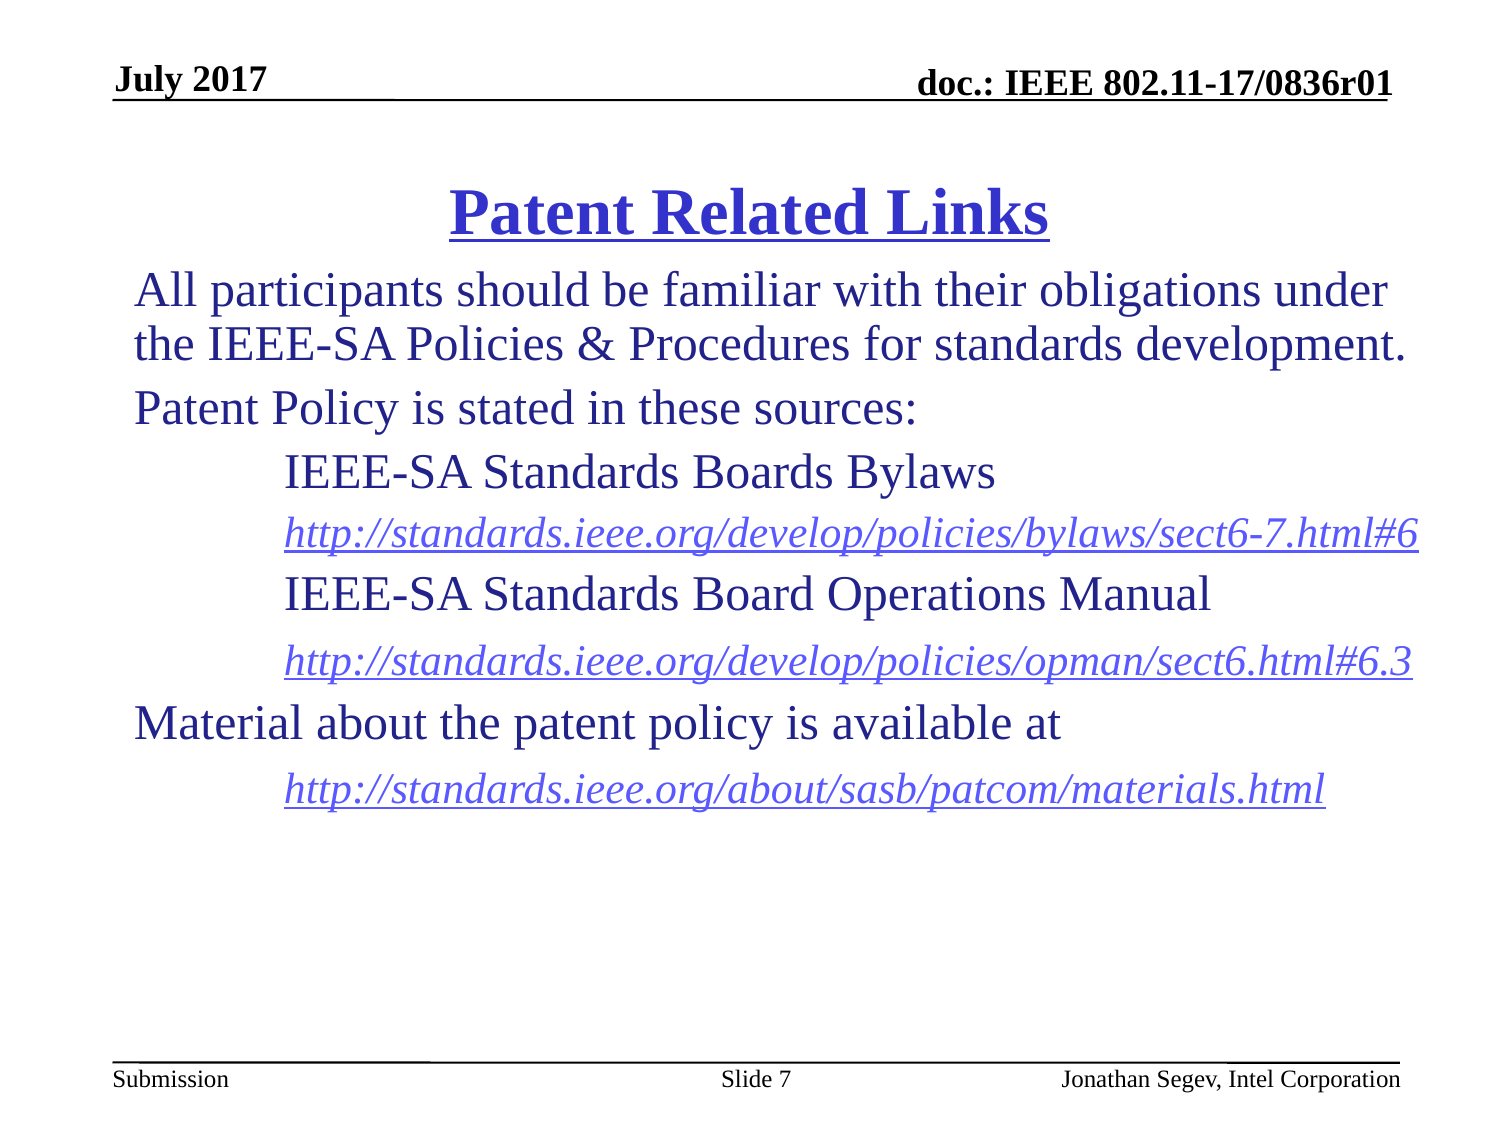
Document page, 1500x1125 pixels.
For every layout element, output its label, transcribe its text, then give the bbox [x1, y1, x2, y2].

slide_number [114, 54, 423, 100]
slide_number Slide 7 [712, 1061, 800, 1123]
title Patent Related Links [112, 120, 1388, 255]
text_box All participants should be familiar with their obligations under the IEEE-SA Policies & Procedures for standards development. Patent Policy is stated in these sources: IEEE-SA Standards Boards Bylaws http://standards.ieee.org/develop/policies/bylaws/sect6-7.html#6 IEEE-SA Standards Board Operations Manual http://standards.ieee.org/develop/policies/opman/sect6.html#6.3 Material about the patent policy is available at http://standards.ieee.org/about/sasb/patcom/materials.html [0, 255, 1472, 893]
footer Jonathan Segev, Intel Corporation [878, 1061, 1402, 1093]
